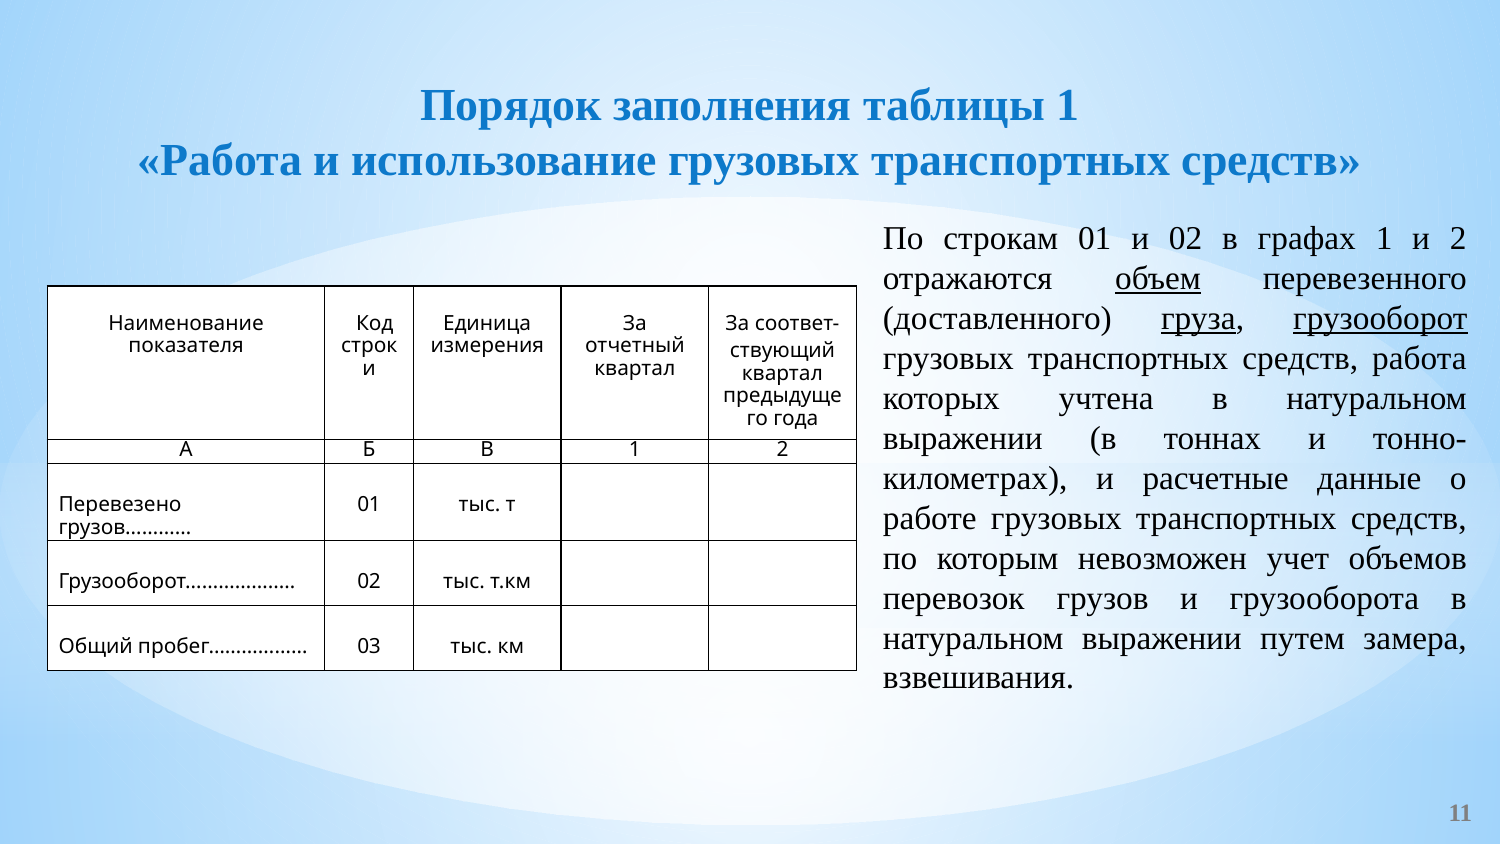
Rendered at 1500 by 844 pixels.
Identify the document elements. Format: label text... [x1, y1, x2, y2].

table_cell [709, 464, 856, 540]
table_cell 2 [709, 440, 856, 463]
table_cell 1 [562, 440, 708, 463]
table_cell 02 [325, 541, 413, 605]
table_cell тыс. т.км [414, 541, 560, 605]
table_cell В [414, 440, 560, 463]
table_cell тыс. т [414, 464, 560, 540]
table_cell А [48, 440, 324, 463]
table_header Код строки [325, 287, 413, 439]
text_box По строкам 01 и 02 в графах 1 и 2 отражаются объем перевезенного (доставленного) груза, грузооборот грузовых транспортных средств, работа которых учтена в натуральном выражении (в тоннах и тонно-километрах), и расчетные данные о работе грузовых транспортных средств, по которым невозможен учет объемов перевозок грузов и грузооборота в натуральном выражении путем замера, взвешивания. [868, 209, 1483, 703]
table_cell [709, 541, 856, 605]
table_cell Перевезено грузов………… [48, 464, 324, 540]
slide_number 11 [1187, 788, 1488, 834]
table_header За отчетный квартал [562, 287, 708, 439]
table_cell тыс. км [414, 606, 560, 670]
table_cell Общий пробег……………… [48, 606, 324, 670]
table_cell [562, 541, 708, 605]
table_cell Б [325, 440, 413, 463]
table_cell [562, 606, 708, 670]
table_cell Грузооборот……………..… [48, 541, 324, 605]
table_cell [562, 464, 708, 540]
table_cell [709, 606, 856, 670]
table_cell 03 [325, 606, 413, 670]
table_header За соответ- ствующий квартал предыдущего года [709, 287, 856, 439]
table_header Наименование показателя [48, 287, 324, 439]
table_header Единица измерения [414, 287, 560, 439]
table_cell 01 [325, 464, 413, 540]
title Порядок заполнения таблицы 1 «Работа и использование грузовых транспортных средств» [17, 67, 1483, 194]
